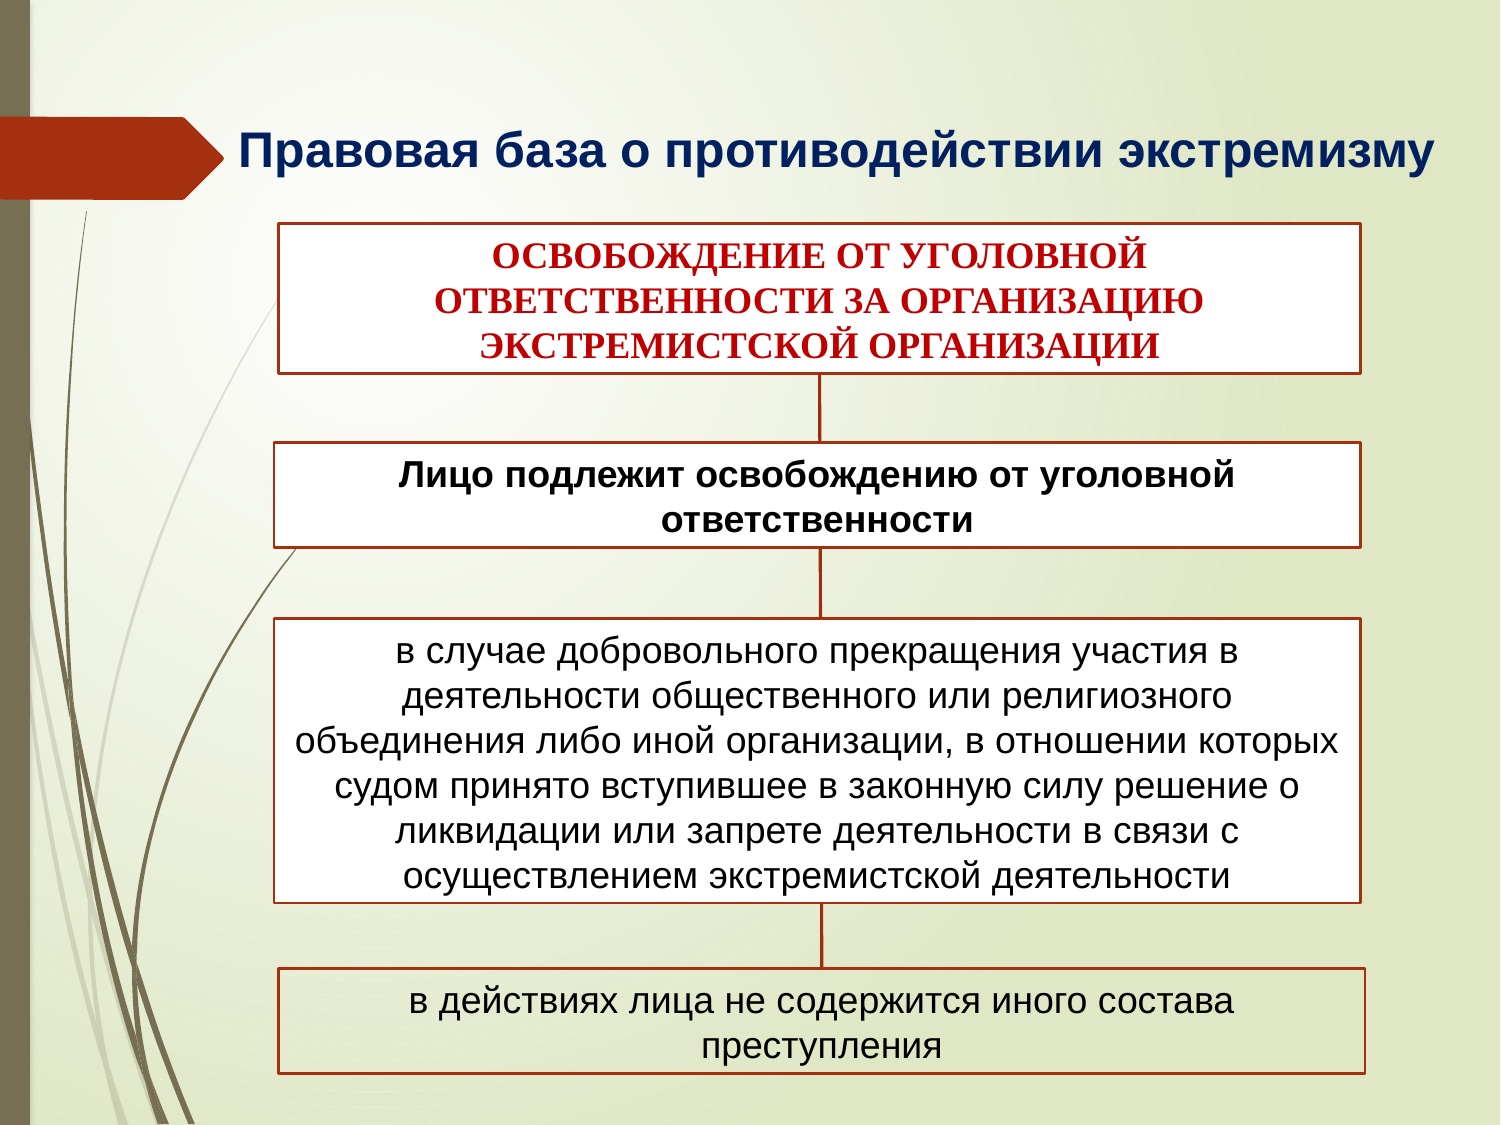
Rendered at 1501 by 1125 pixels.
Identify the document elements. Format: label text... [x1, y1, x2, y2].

text_box Лицо подлежит освобождению от уголовной ответственности [273, 441, 814, 549]
text_box в действиях лица не содержится иного состава преступления [277, 967, 1366, 1075]
text_box в случае добровольного прекращения участия в деятельности общественного или религиозного объединения либо иной организации, в отношении которых судом принято вступившее в законную силу решение о ликвидации или запрете деятельности в связи с осуществлением экстремистской деятельности [827, 617, 1362, 904]
text_box в случае добровольного прекращения участия в деятельности общественного или религиозного объединения либо иной организации, в отношении которых судом принято вступившее в законную силу решение о ликвидации или запрете деятельности в связи с осуществлением экстремистской деятельности [273, 617, 814, 904]
text_box Лицо подлежит освобождению от уголовной ответственности [827, 441, 1362, 549]
text_box Правовая база о противодействии экстремизму [223, 116, 1451, 188]
text_box ОСВОБОЖДЕНИЕ ОТ УГОЛОВНОЙ ОТВЕТСТВЕННОСТИ ЗА ОРГАНИЗАЦИЮ ЭКСТРЕМИСТСКОЙ ОРГАНИЗАЦИИ [277, 222, 1362, 375]
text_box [819, 373, 823, 969]
